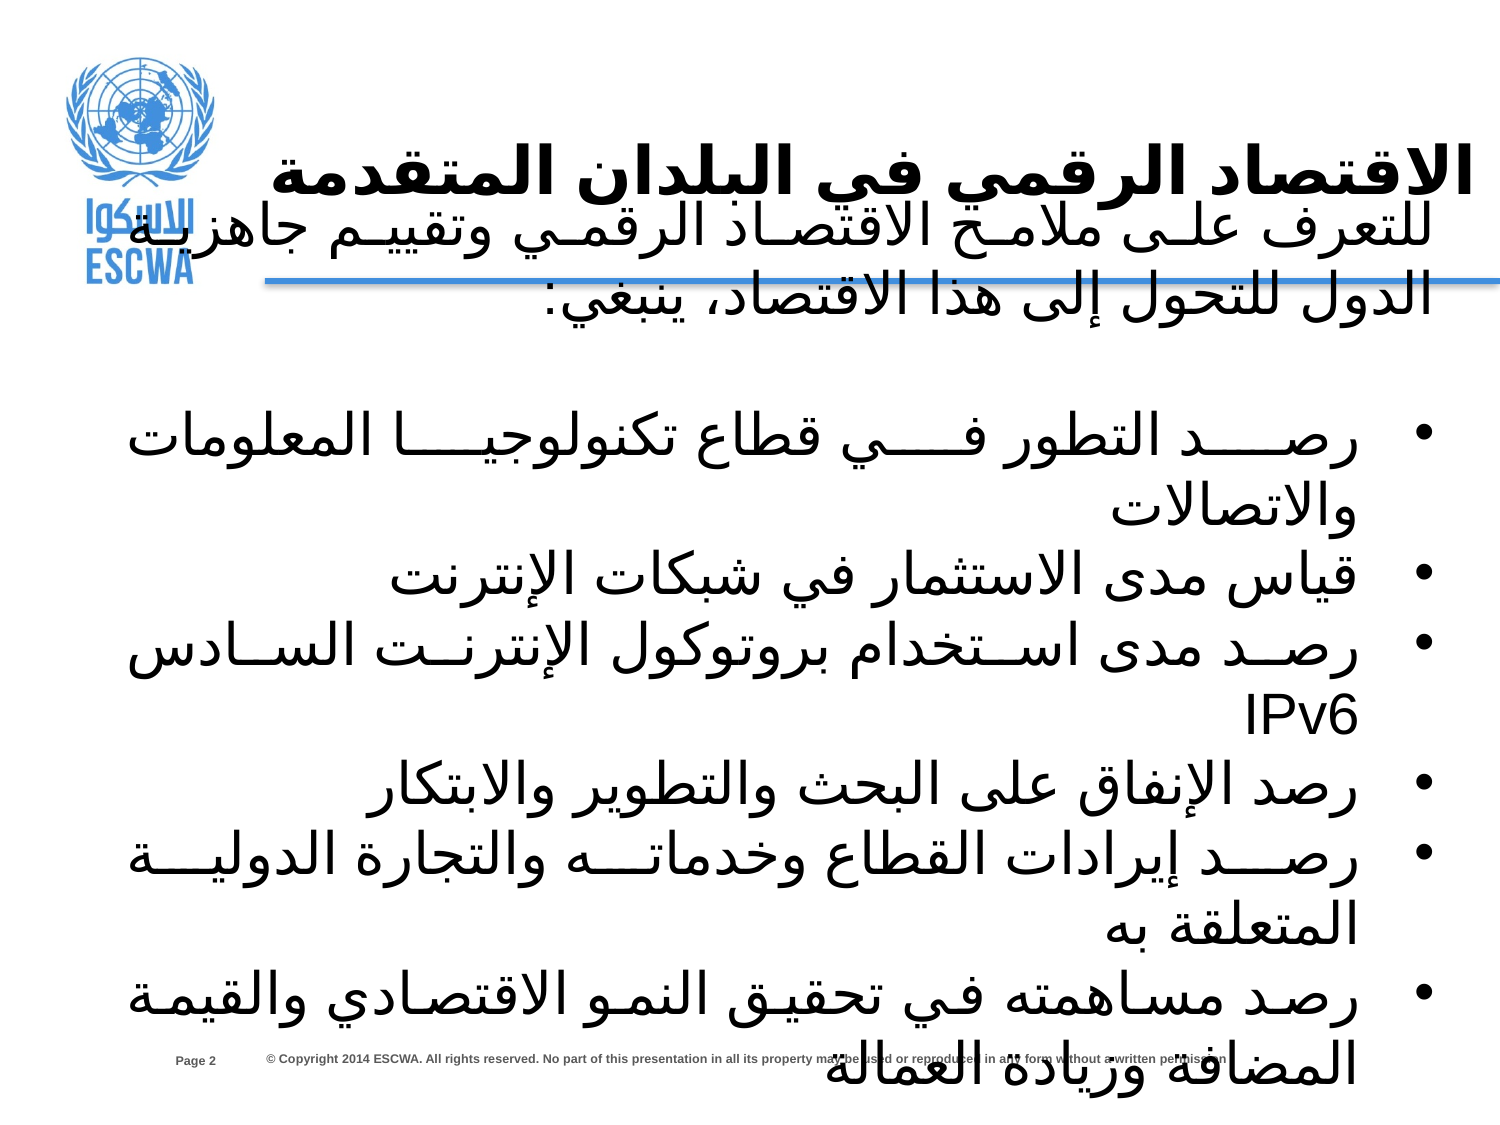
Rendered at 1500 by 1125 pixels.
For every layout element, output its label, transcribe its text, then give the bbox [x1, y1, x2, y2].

text_box ملامح الاقتصاد الرقمي في البلدان المتقدمة [254, 120, 1500, 216]
picture [0, 0, 250, 303]
text_box للتعرف على ملامح الاقتصاد الرقمي وتقييم جاهزية الدول للتحول إلى هذا الاقتصاد، ينبغي: رصد التطور في قطاع تكنولوجيا المعلومات والاتصالات قياس مدى الاستثمار في شبكات الإنترنت رصد مدى استخدام بروتوكول الإنترنت السادس IPv6 رصد الإنفاق على البحث والتطوير والابتكار رصد إيرادات القطاع وخدماته والتجارة الدولية المتعلقة به رصد مساهمته في تحقيق النمو الاقتصادي والقيمة المضافة وزيادة العمالة [111, 179, 1451, 1104]
